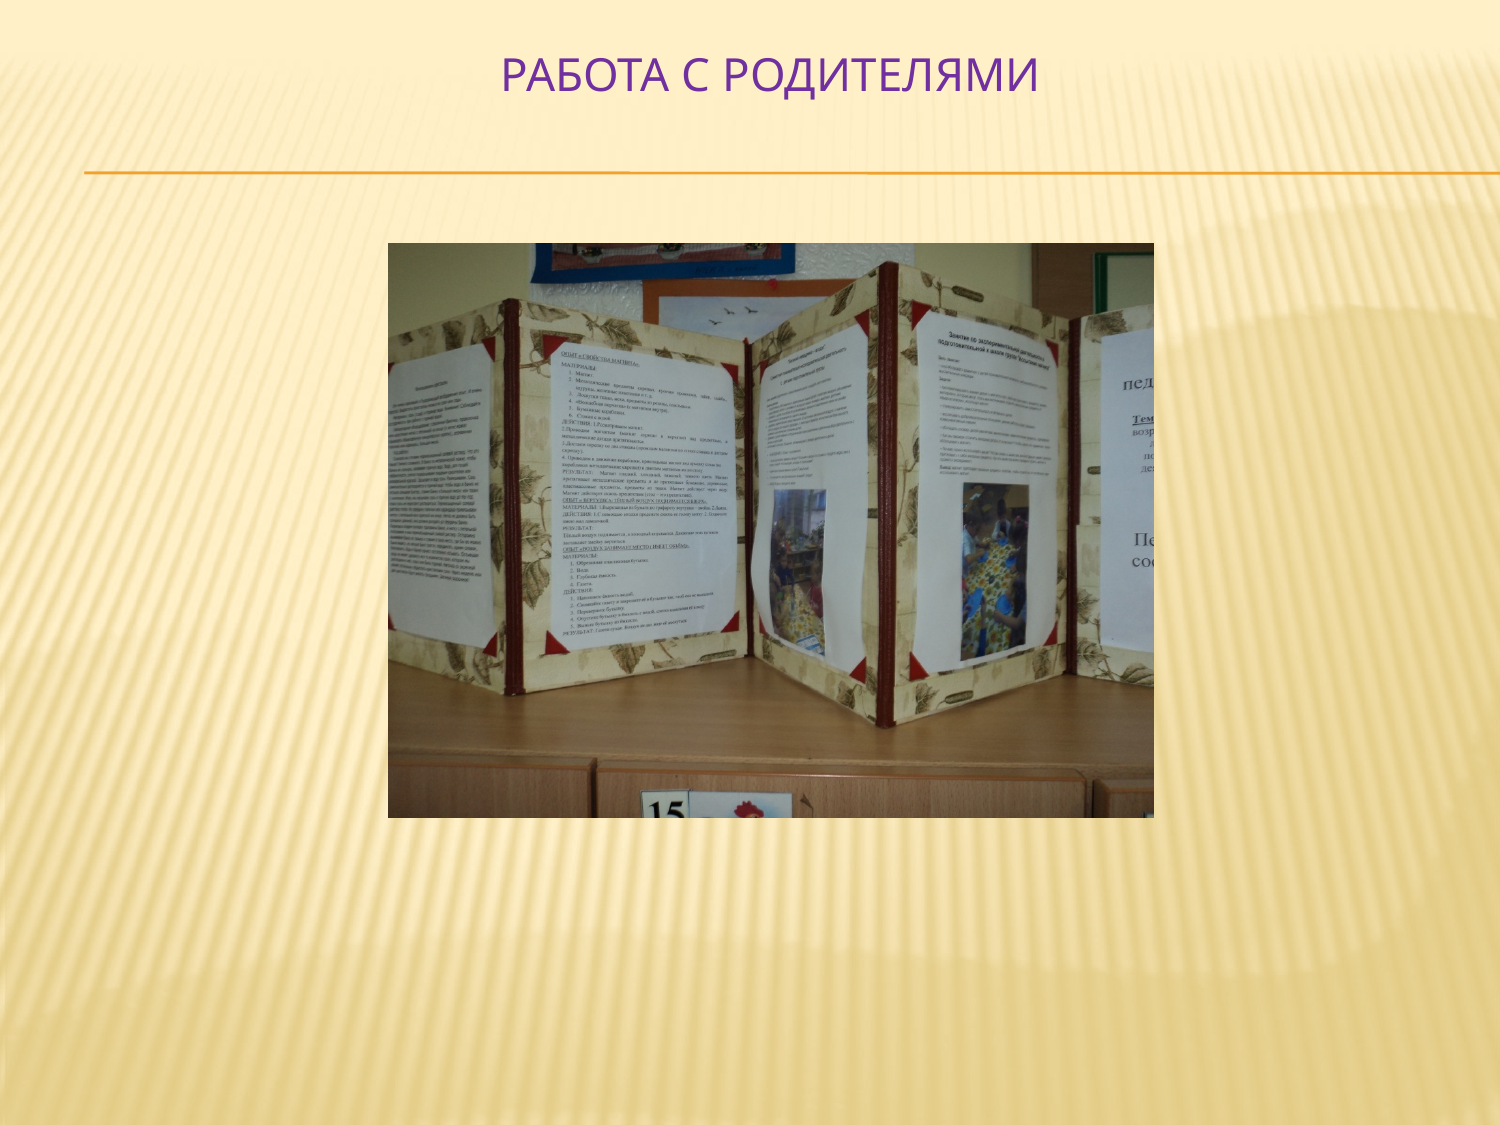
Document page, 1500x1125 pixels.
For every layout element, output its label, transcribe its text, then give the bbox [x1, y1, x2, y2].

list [387, 243, 1155, 818]
title Работа с родителями [58, 35, 1484, 113]
